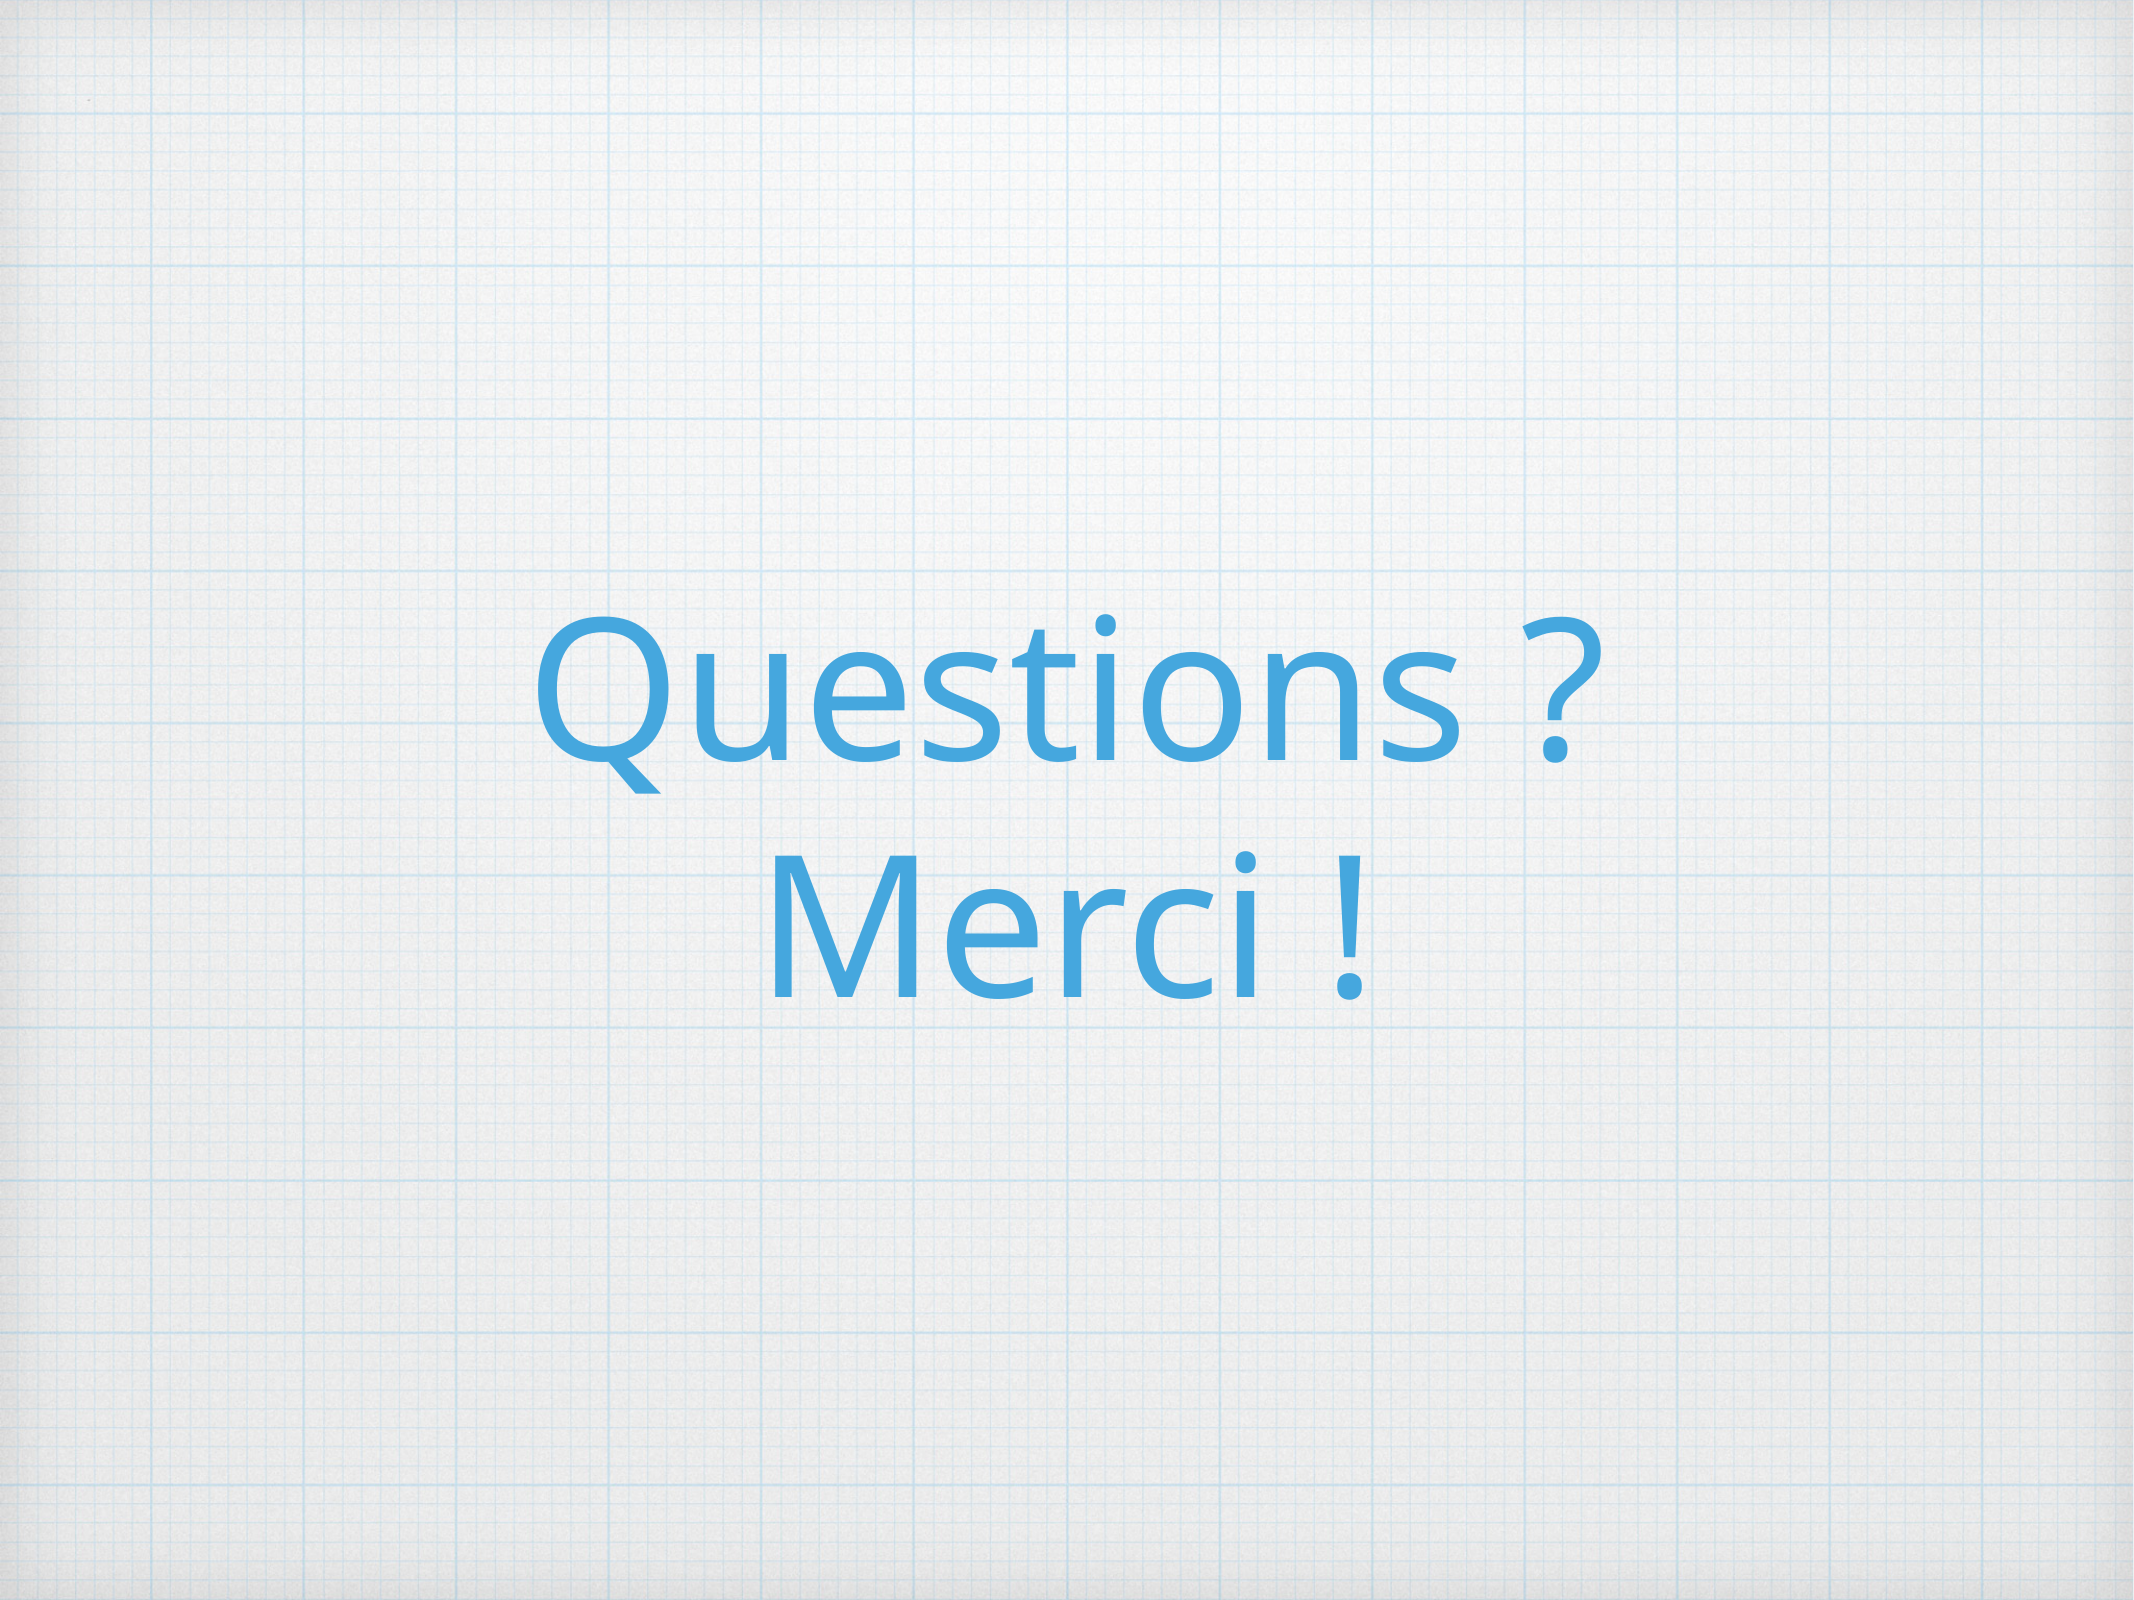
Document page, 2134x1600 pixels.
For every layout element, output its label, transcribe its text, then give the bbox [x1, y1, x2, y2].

title Questions ? Merci ! [207, 466, 1926, 1134]
picture [0, 0, 2134, 1600]
